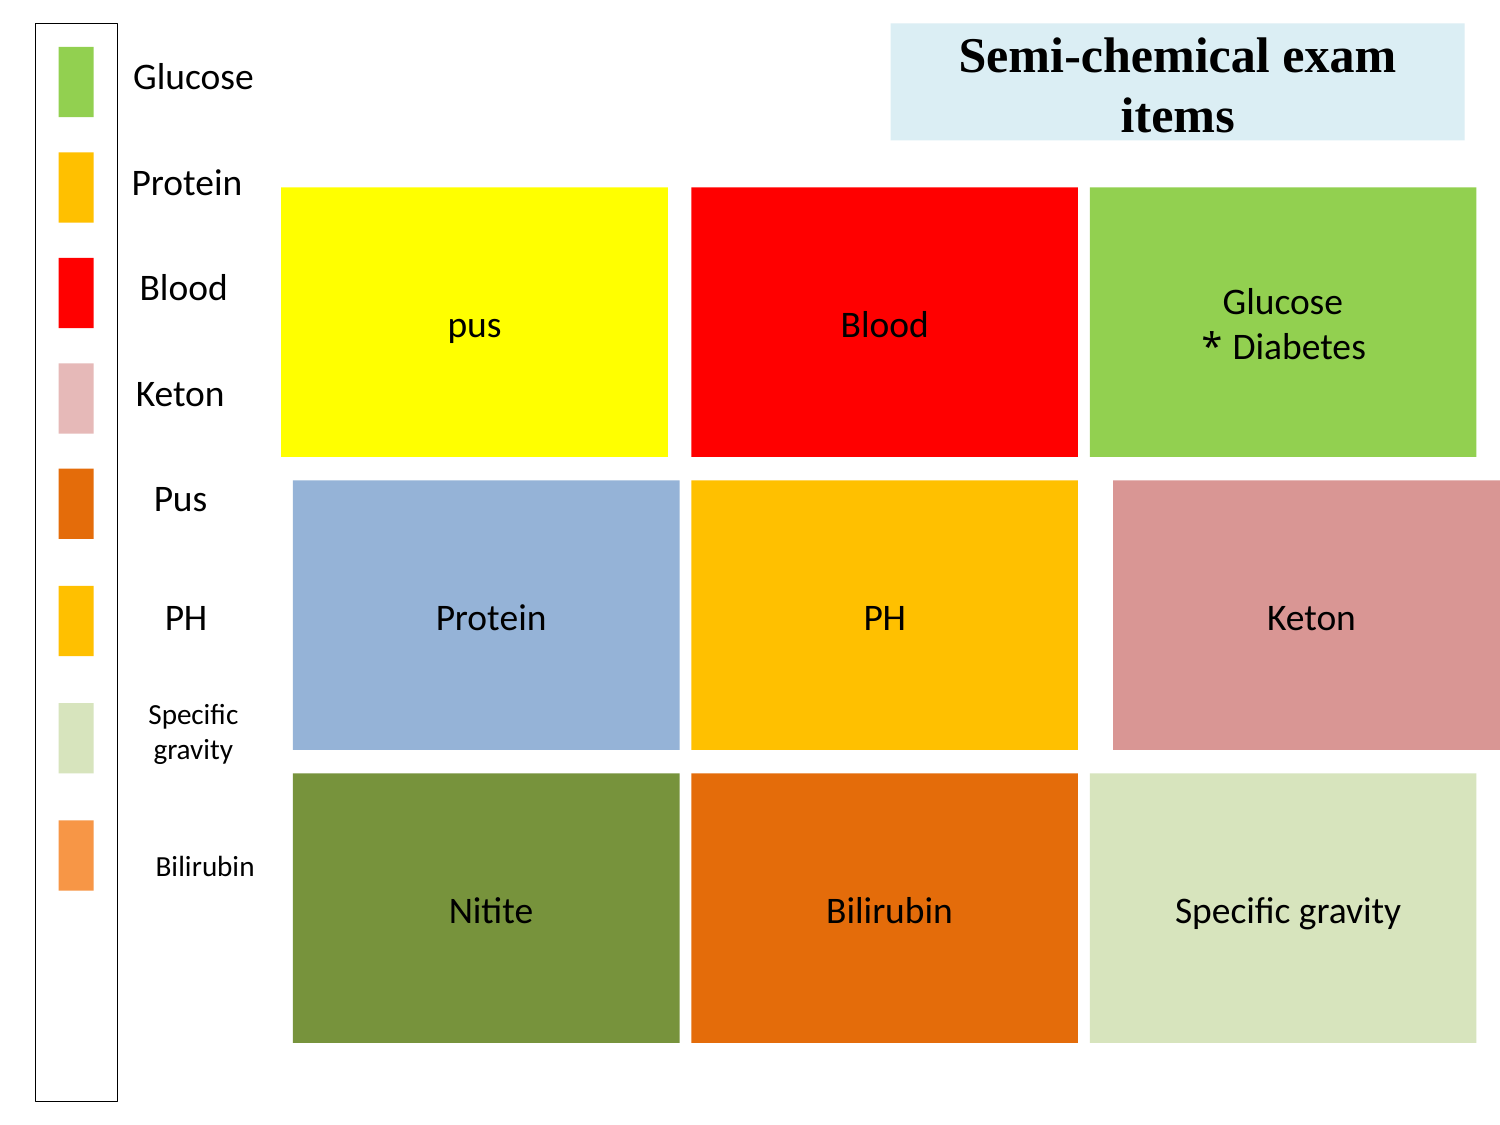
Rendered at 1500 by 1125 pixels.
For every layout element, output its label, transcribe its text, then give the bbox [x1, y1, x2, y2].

text_box Blood [124, 255, 243, 316]
text_box [33, 21, 119, 1104]
text_box Semi-chemical exam items [888, 21, 1467, 143]
text_box [56, 818, 96, 893]
text_box Bilirubin [117, 840, 291, 890]
text_box Protein [116, 150, 257, 211]
text_box [56, 45, 96, 119]
text_box Bilirubin [689, 771, 1080, 1045]
text_box [56, 150, 96, 225]
text_box Keton [1111, 478, 1500, 752]
text_box PH [689, 478, 1080, 752]
text_box Keton [111, 361, 240, 421]
text_box Pus [138, 466, 223, 527]
text_box Specific gravity [1088, 771, 1479, 1045]
text_box Protein [291, 478, 682, 752]
text_box [56, 467, 96, 541]
text_box Glucose [118, 44, 269, 105]
text_box Glucose Diabetes * [1088, 185, 1479, 459]
text_box PH [149, 585, 222, 646]
text_box Blood [689, 185, 1080, 459]
text_box pus [279, 185, 670, 459]
text_box [56, 584, 96, 658]
text_box Nitite [291, 771, 682, 1045]
text_box [56, 701, 96, 775]
text_box [56, 361, 96, 436]
text_box Specific gravity [128, 687, 258, 773]
text_box [56, 256, 96, 330]
